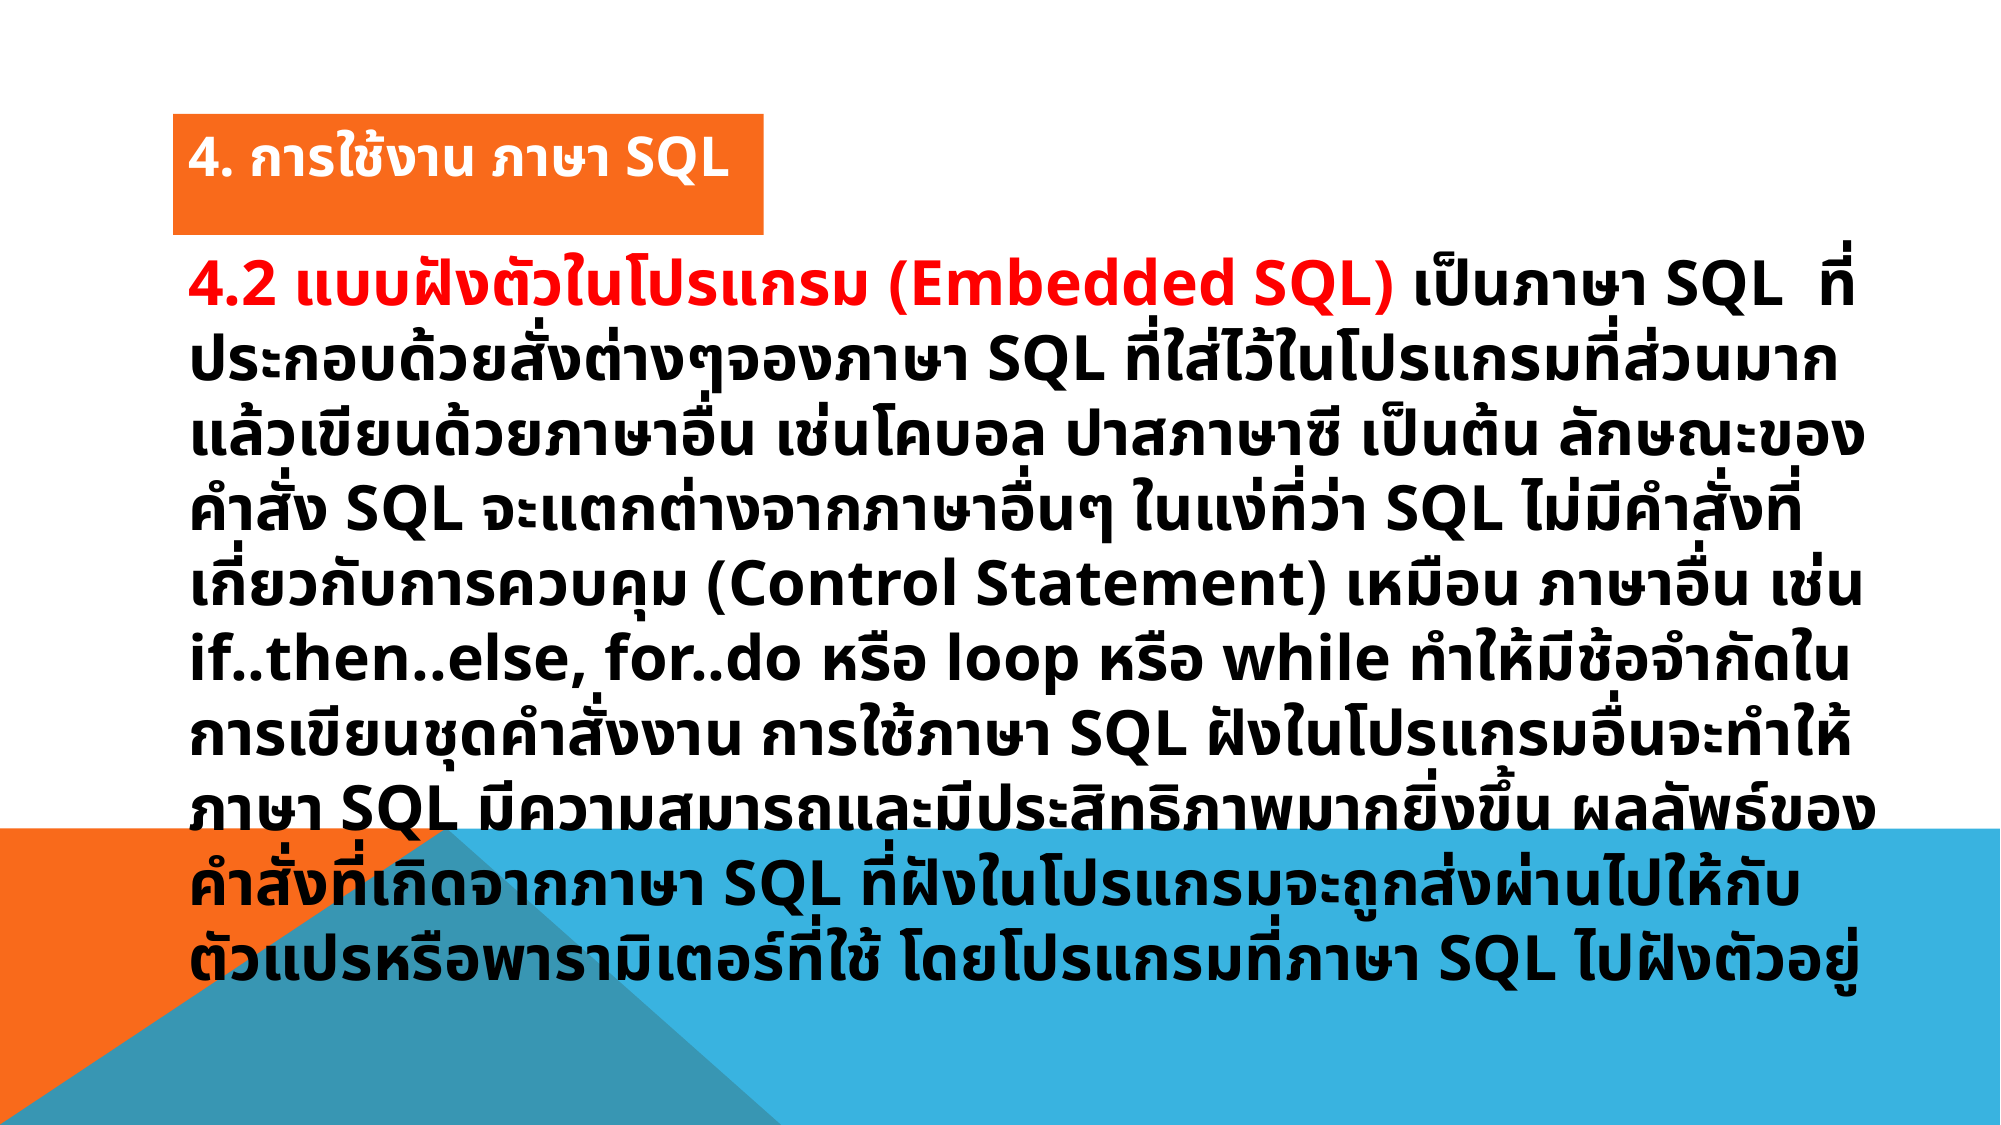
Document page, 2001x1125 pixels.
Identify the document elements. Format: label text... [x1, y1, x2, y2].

text_box 4.2 แบบฝังตัวในโปรแกรม (Embedded SQL) เป็นภาษา SQL ที่ประกอบด้วยสั่งต่างๆจองภาษา SQL ที่ใส่ไว้ในโปรแกรมที่ส่วนมากแล้วเขียนด้วยภาษาอื่น เช่นโคบอล ปาสภาษาซี เป็นต้น ลักษณะของคำสั่ง SQL จะแตกต่างจากภาษาอื่นๆ ในแง่ที่ว่า SQL ไม่มีคำสั่งที่เกี่ยวกับการควบคุม (Control Statement) เหมือน ภาษาอื่น เช่น if..then..else, for..do หรือ loop หรือ while ทำให้มีช้อจำกัดในการเขียนชุดคำสั่งงาน การใช้ภาษา SQL ฝังในโปรแกรมอื่นจะทำให้ภาษา SQL มีความสมารถและมีประสิทธิภาพมากยิ่งขึ้น ผลลัพธ์ของคำสั่งที่เกิดจากภาษา SQL ที่ฝังในโปรแกรมจะถูกส่งผ่านไปให้กับตัวแปรหรือพารามิเตอร์ที่ใช้ โดยโปรแกรมที่ภาษา SQL ไปฝังตัวอยู่ [173, 235, 1934, 823]
list 4. การใช้งาน ภาษา SQL [173, 113, 764, 235]
